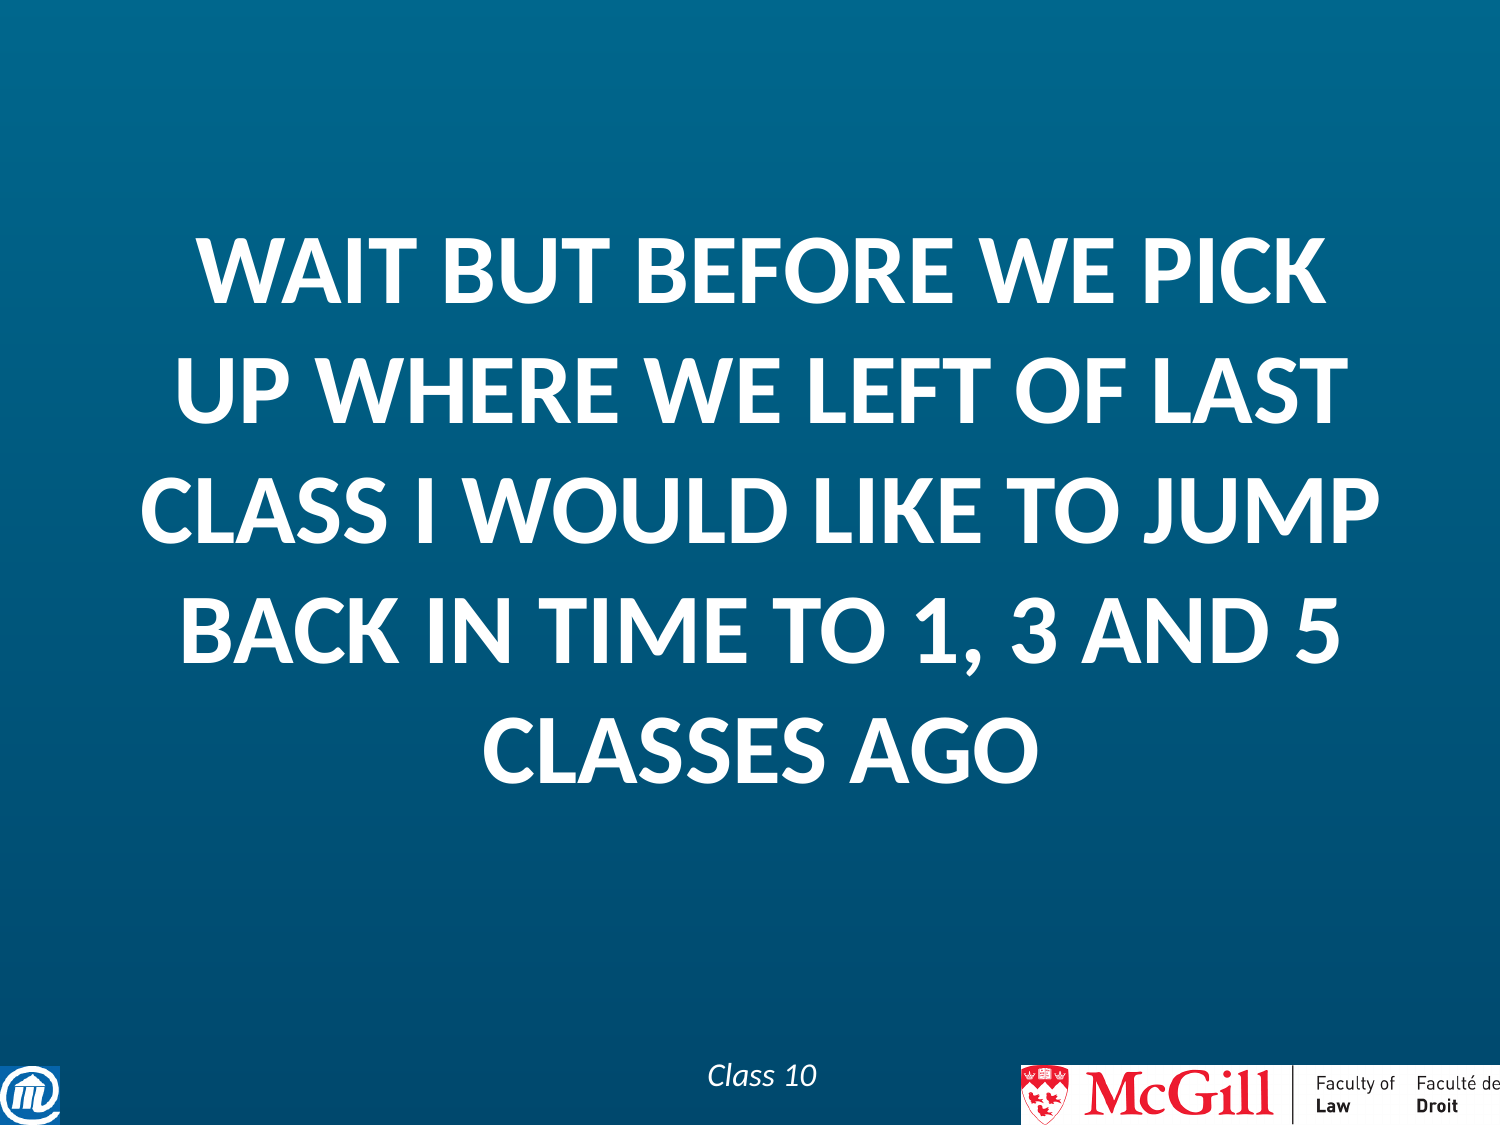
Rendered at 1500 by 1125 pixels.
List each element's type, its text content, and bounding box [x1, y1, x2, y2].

picture [541, 776, 575, 782]
picture [738, 776, 777, 782]
picture [1022, 1066, 1500, 1125]
picture [895, 776, 908, 782]
picture [0, 1067, 59, 1125]
picture [642, 776, 675, 783]
picture [851, 776, 864, 782]
footer Class 10 [490, 1042, 1034, 1103]
picture [925, 776, 967, 783]
picture [579, 776, 592, 782]
title WAIT BUT BEFORE WE PICK UP WHERE WE LEFT OF LAST CLASS I WOULD LIKE TO JUMP BACK IN TIME TO 1, 3 and 5 classes ago [124, 196, 1400, 776]
picture [690, 776, 723, 783]
picture [987, 776, 1025, 783]
picture [495, 776, 530, 783]
picture [785, 776, 818, 783]
picture [623, 776, 636, 782]
